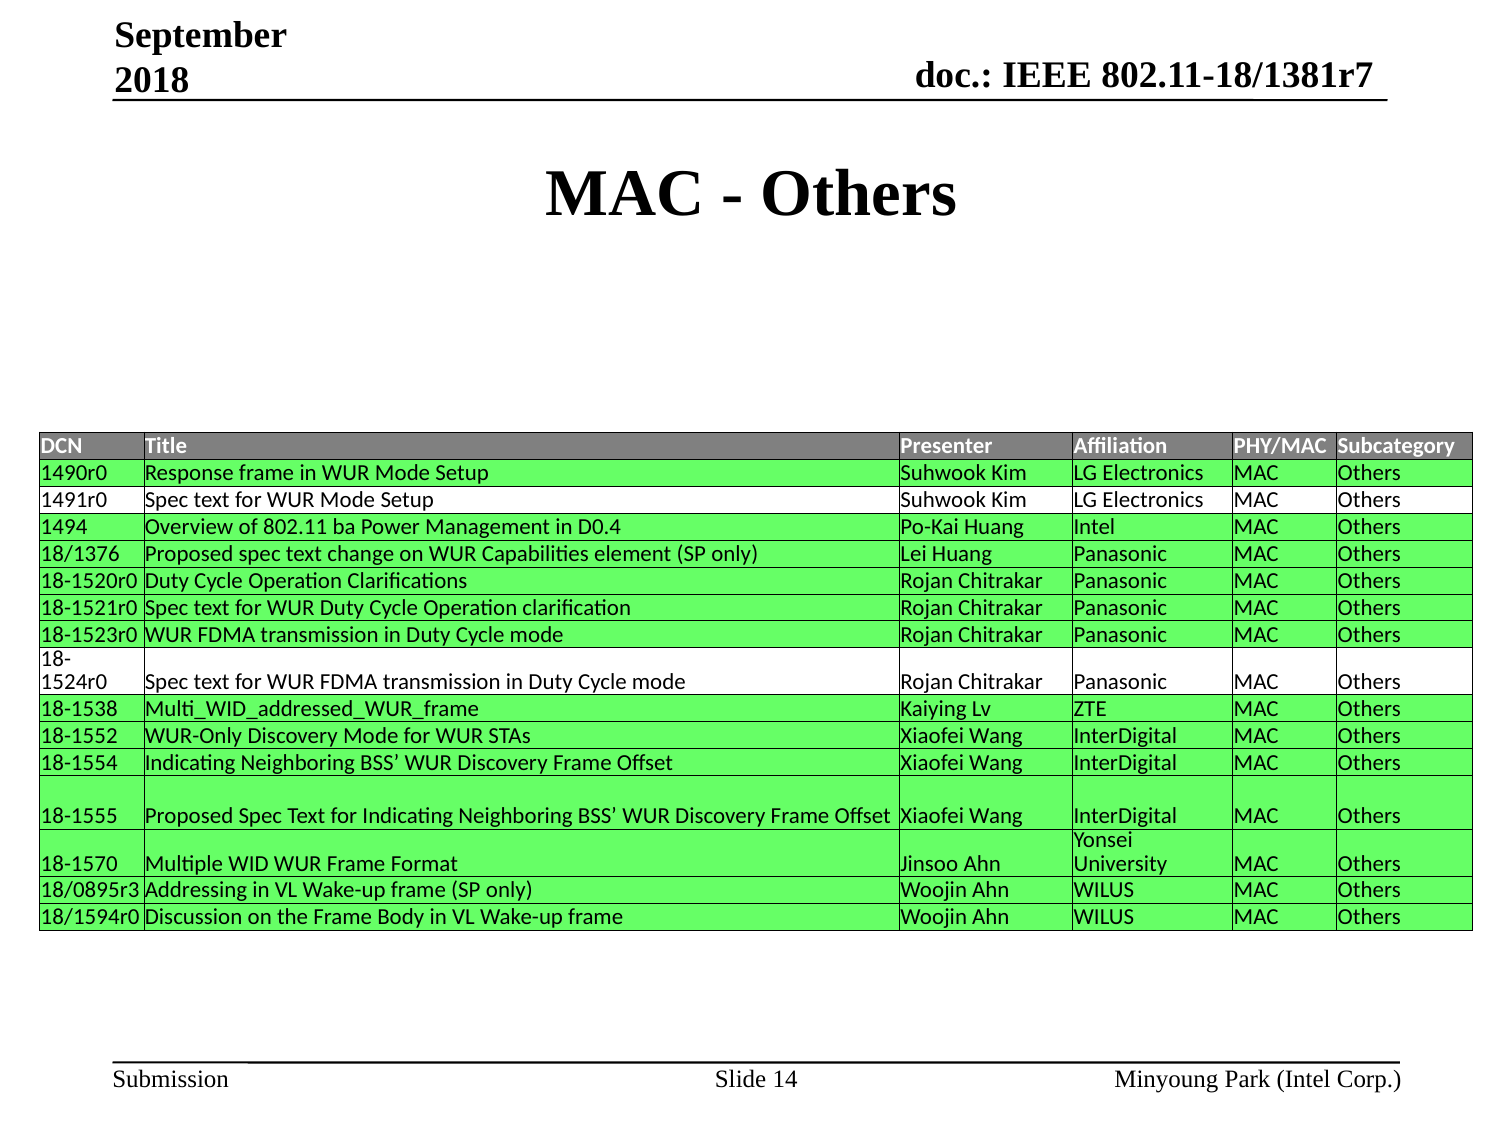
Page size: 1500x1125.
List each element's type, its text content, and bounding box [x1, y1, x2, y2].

table_cell MAC [1233, 621, 1336, 647]
table_header Presenter [900, 433, 1072, 459]
table_cell ZTE [1073, 695, 1232, 721]
table_cell MAC [1233, 749, 1336, 775]
table_cell 1490r0 [40, 460, 144, 486]
table_cell 18-1538 [40, 695, 144, 721]
footer Minyoung Park (Intel Corp.) [949, 1061, 1402, 1093]
table_cell Indicating Neighboring BSS’ WUR Discovery Frame Offset [145, 749, 899, 775]
table_cell LG Electronics [1073, 460, 1232, 486]
table_cell Spec text for WUR Duty Cycle Operation clarification [145, 595, 899, 620]
table_cell InterDigital [1073, 776, 1232, 829]
table_cell Panasonic [1073, 595, 1232, 620]
table_header Subcategory [1337, 433, 1472, 459]
table_cell Others [1337, 648, 1472, 694]
table_header Affiliation [1073, 433, 1232, 459]
table_cell Overview of 802.11 ba Power Management in D0.4 [145, 514, 899, 540]
table_cell MAC [1233, 830, 1336, 876]
table_cell Panasonic [1073, 648, 1232, 694]
table_cell MAC [1233, 776, 1336, 829]
table_cell Others [1337, 514, 1472, 540]
table_cell Others [1337, 904, 1472, 930]
table_cell Suhwook Kim [900, 487, 1072, 513]
table_cell MAC [1233, 541, 1336, 567]
table_cell Yonsei University [1073, 830, 1232, 876]
table_cell 18/1376 [40, 541, 144, 567]
table_cell 18-1570 [40, 830, 144, 876]
table_cell 1491r0 [40, 487, 144, 513]
table_cell Woojin Ahn [900, 904, 1072, 930]
table_cell Addressing in VL Wake-up frame (SP only) [145, 877, 899, 903]
table_cell Rojan Chitrakar [900, 568, 1072, 594]
table_cell Others [1337, 621, 1472, 647]
table_cell Jinsoo Ahn [900, 830, 1072, 876]
table_cell 18-1552 [40, 722, 144, 748]
table_cell Lei Huang [900, 541, 1072, 567]
table_cell Xiaofei Wang [900, 776, 1072, 829]
table_cell InterDigital [1073, 749, 1232, 775]
table_cell MAC [1233, 695, 1336, 721]
table_cell Others [1337, 595, 1472, 620]
table_cell Suhwook Kim [900, 460, 1072, 486]
table_cell MAC [1233, 904, 1336, 930]
table_cell 18/0895r3 [40, 877, 144, 903]
table_cell Spec text for WUR FDMA transmission in Duty Cycle mode [145, 648, 899, 694]
table_cell MAC [1233, 514, 1336, 540]
table_cell Others [1337, 695, 1472, 721]
table_cell MAC [1233, 487, 1336, 513]
table_cell Panasonic [1073, 541, 1232, 567]
table_cell WILUS [1073, 877, 1232, 903]
table_cell Panasonic [1073, 621, 1232, 647]
table_cell Xiaofei Wang [900, 722, 1072, 748]
table_cell Proposed Spec Text for Indicating Neighboring BSS’ WUR Discovery Frame Offset [145, 776, 899, 829]
table_cell 1494 [40, 514, 144, 540]
table_cell MAC [1233, 877, 1336, 903]
table_cell Rojan Chitrakar [900, 621, 1072, 647]
table_cell 18-1523r0 [40, 621, 144, 647]
table_cell Duty Cycle Operation Clarifications [145, 568, 899, 594]
table_cell MAC [1233, 595, 1336, 620]
table_cell Others [1337, 877, 1472, 903]
table_cell Discussion on the Frame Body in VL Wake-up frame [145, 904, 899, 930]
table_cell Others [1337, 568, 1472, 594]
table_cell 18-1521r0 [40, 595, 144, 620]
table_cell Others [1337, 487, 1472, 513]
table_cell WUR-Only Discovery Mode for WUR STAs [145, 722, 899, 748]
table_cell 18-1554 [40, 749, 144, 775]
table_cell Panasonic [1073, 568, 1232, 594]
table_cell Proposed spec text change on WUR Capabilities element (SP only) [145, 541, 899, 567]
table_header DCN [40, 433, 144, 459]
table_cell Spec text for WUR Mode Setup [145, 487, 899, 513]
table_cell Rojan Chitrakar [900, 595, 1072, 620]
table_cell Others [1337, 722, 1472, 748]
table_cell Po-Kai Huang [900, 514, 1072, 540]
table_cell LG Electronics [1073, 487, 1232, 513]
table_cell Others [1337, 460, 1472, 486]
table_cell Multi_WID_addressed_WUR_frame [145, 695, 899, 721]
table_cell Woojin Ahn [900, 877, 1072, 903]
table_cell MAC [1233, 460, 1336, 486]
table_cell Intel [1073, 514, 1232, 540]
table_cell Response frame in WUR Mode Setup [145, 460, 899, 486]
table_cell WILUS [1073, 904, 1232, 930]
table_header Title [145, 433, 899, 459]
table_cell WUR FDMA transmission in Duty Cycle mode [145, 621, 899, 647]
table_cell 18-1524r0 [40, 648, 144, 694]
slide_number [114, 54, 335, 101]
table_cell MAC [1233, 722, 1336, 748]
table_cell Multiple WID WUR Frame Format [145, 830, 899, 876]
table_cell 18-1555 [40, 776, 144, 829]
table_cell Others [1337, 749, 1472, 775]
table_cell 18-1520r0 [40, 568, 144, 594]
table_cell Others [1337, 830, 1472, 876]
slide_number Slide 14 [712, 1061, 800, 1093]
title MAC - Others [114, 127, 1390, 250]
table_cell MAC [1233, 568, 1336, 594]
table_cell 18/1594r0 [40, 904, 144, 930]
table_cell Xiaofei Wang [900, 749, 1072, 775]
table_cell Kaiying Lv [900, 695, 1072, 721]
table_cell MAC [1233, 648, 1336, 694]
table_header PHY/MAC [1233, 433, 1336, 459]
table_cell Others [1337, 776, 1472, 829]
table_cell Rojan Chitrakar [900, 648, 1072, 694]
table_cell InterDigital [1073, 722, 1232, 748]
table_cell Others [1337, 541, 1472, 567]
